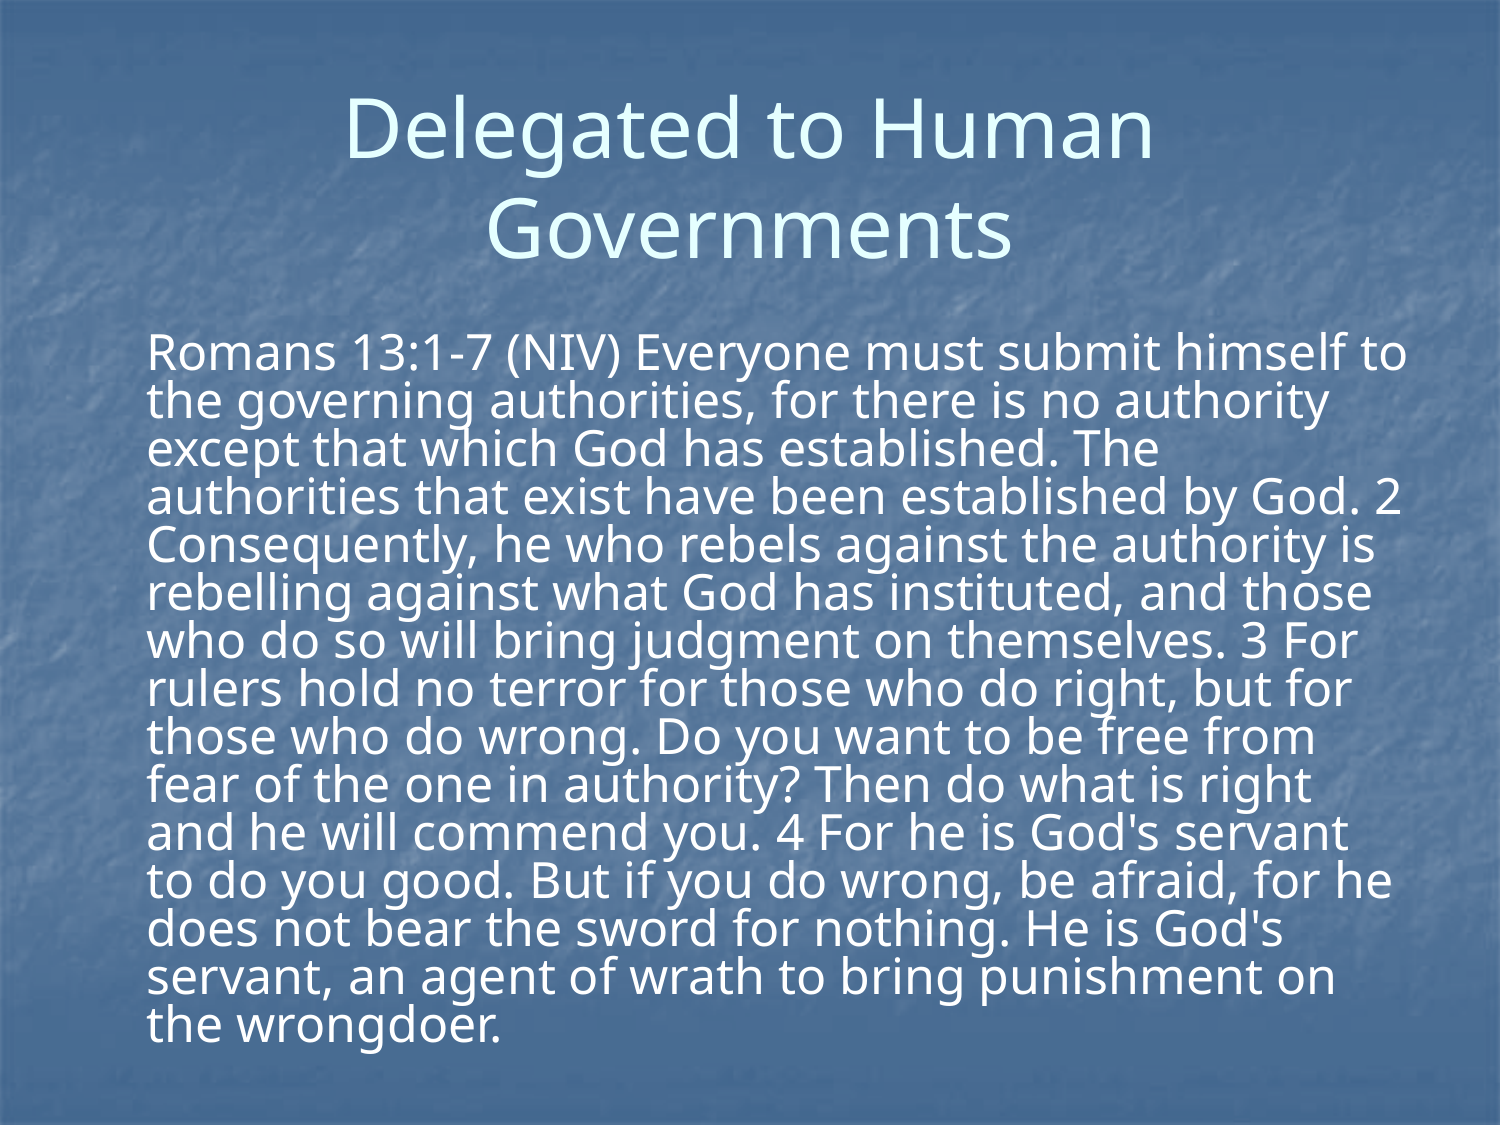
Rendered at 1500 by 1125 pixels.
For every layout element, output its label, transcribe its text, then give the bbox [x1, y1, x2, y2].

list Romans 13:1-7 (NIV) Everyone must submit himself to the governing authorities, for there is no authority except that which God has established. The authorities that exist have been established by God. 2 Consequently, he who rebels against the authority is rebelling against what God has instituted, and those who do so will bring judgment on themselves. 3 For rulers hold no terror for those who do right, but for those who do wrong. Do you want to be free from fear of the one in authority? Then do what is right and he will commend you. 4 For he is God's servant to do you good. But if you do wrong, be afraid, for he does not bear the sword for nothing. He is God's servant, an agent of wrath to bring punishment on the wrongdoer. [75, 324, 1425, 1000]
title Delegated to Human Governments [75, 62, 1425, 288]
